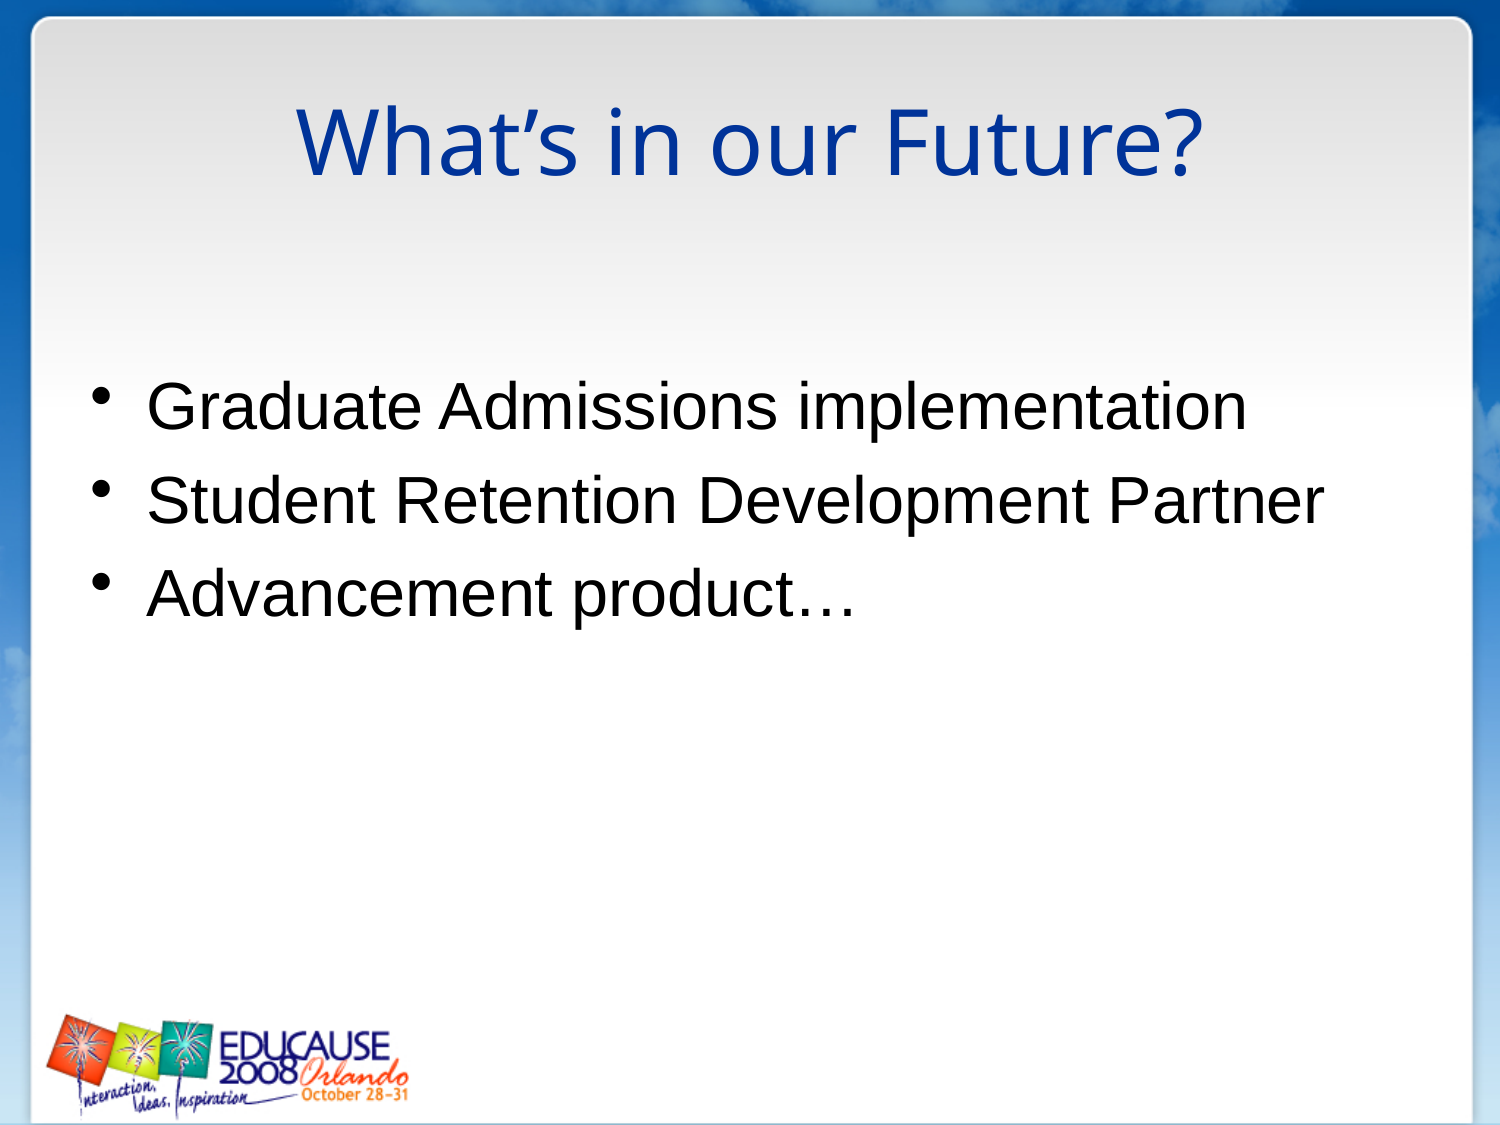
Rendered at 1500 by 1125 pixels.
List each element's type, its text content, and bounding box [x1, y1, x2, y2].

picture [0, 0, 1500, 1125]
title What’s in our Future? [74, 44, 1426, 233]
list Graduate Admissions implementation Student Retention Development Partner Advancement product… [74, 262, 1426, 1006]
